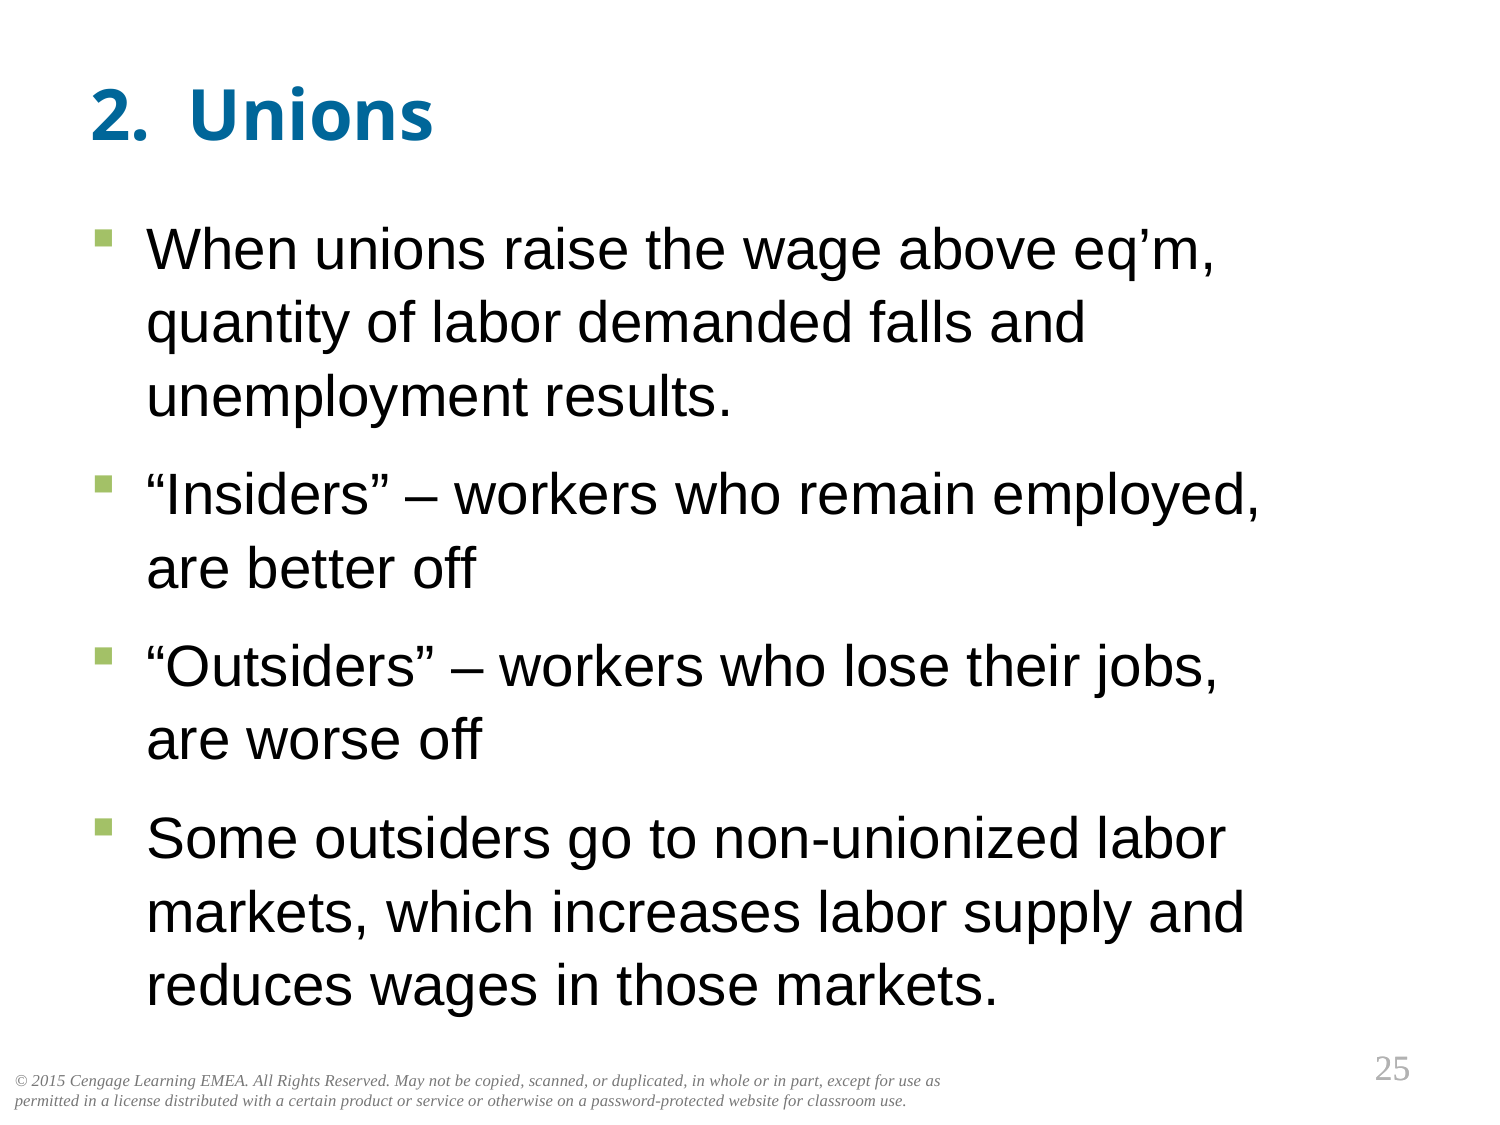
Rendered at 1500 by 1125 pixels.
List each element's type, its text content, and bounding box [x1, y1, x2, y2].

title 2. Unions [74, 37, 1426, 188]
list When unions raise the wage above eq’m, quantity of labor demanded falls and unemployment results. “Insiders” – workers who remain employed, are better off “Outsiders” – workers who lose their jobs, are worse off Some outsiders go to non-unionized labor markets, which increases labor supply and reduces wages in those markets. [74, 199, 1426, 1076]
